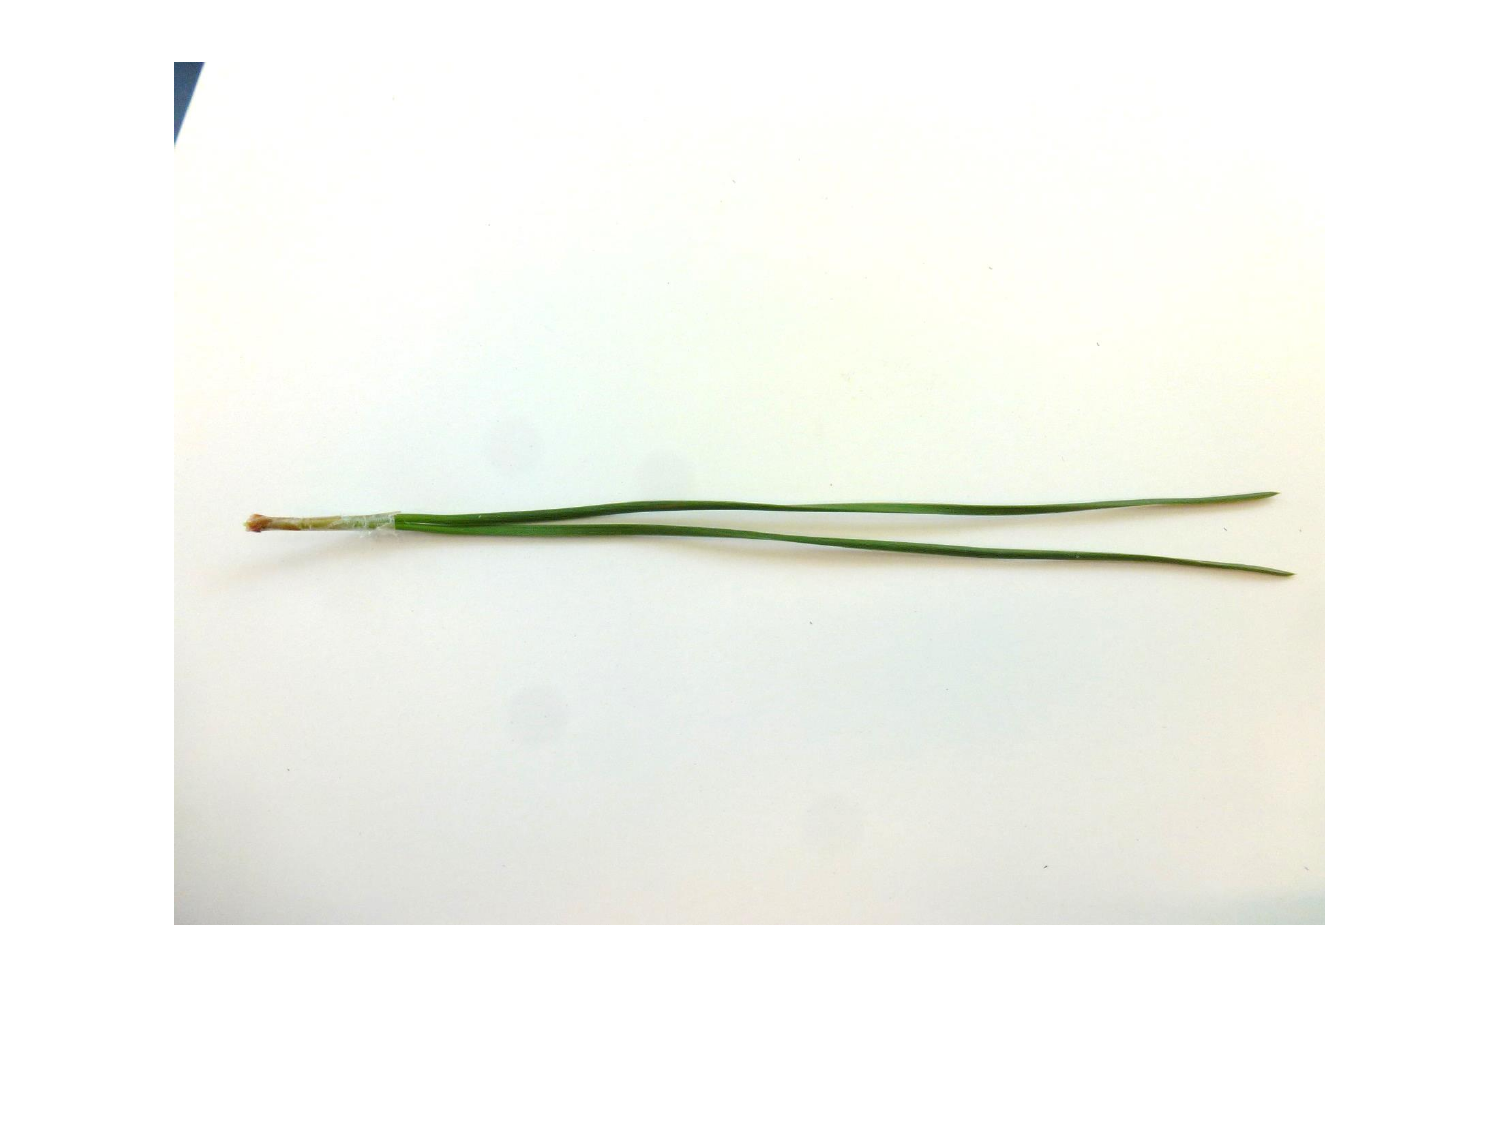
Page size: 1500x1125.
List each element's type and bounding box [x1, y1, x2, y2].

picture [174, 62, 1326, 926]
